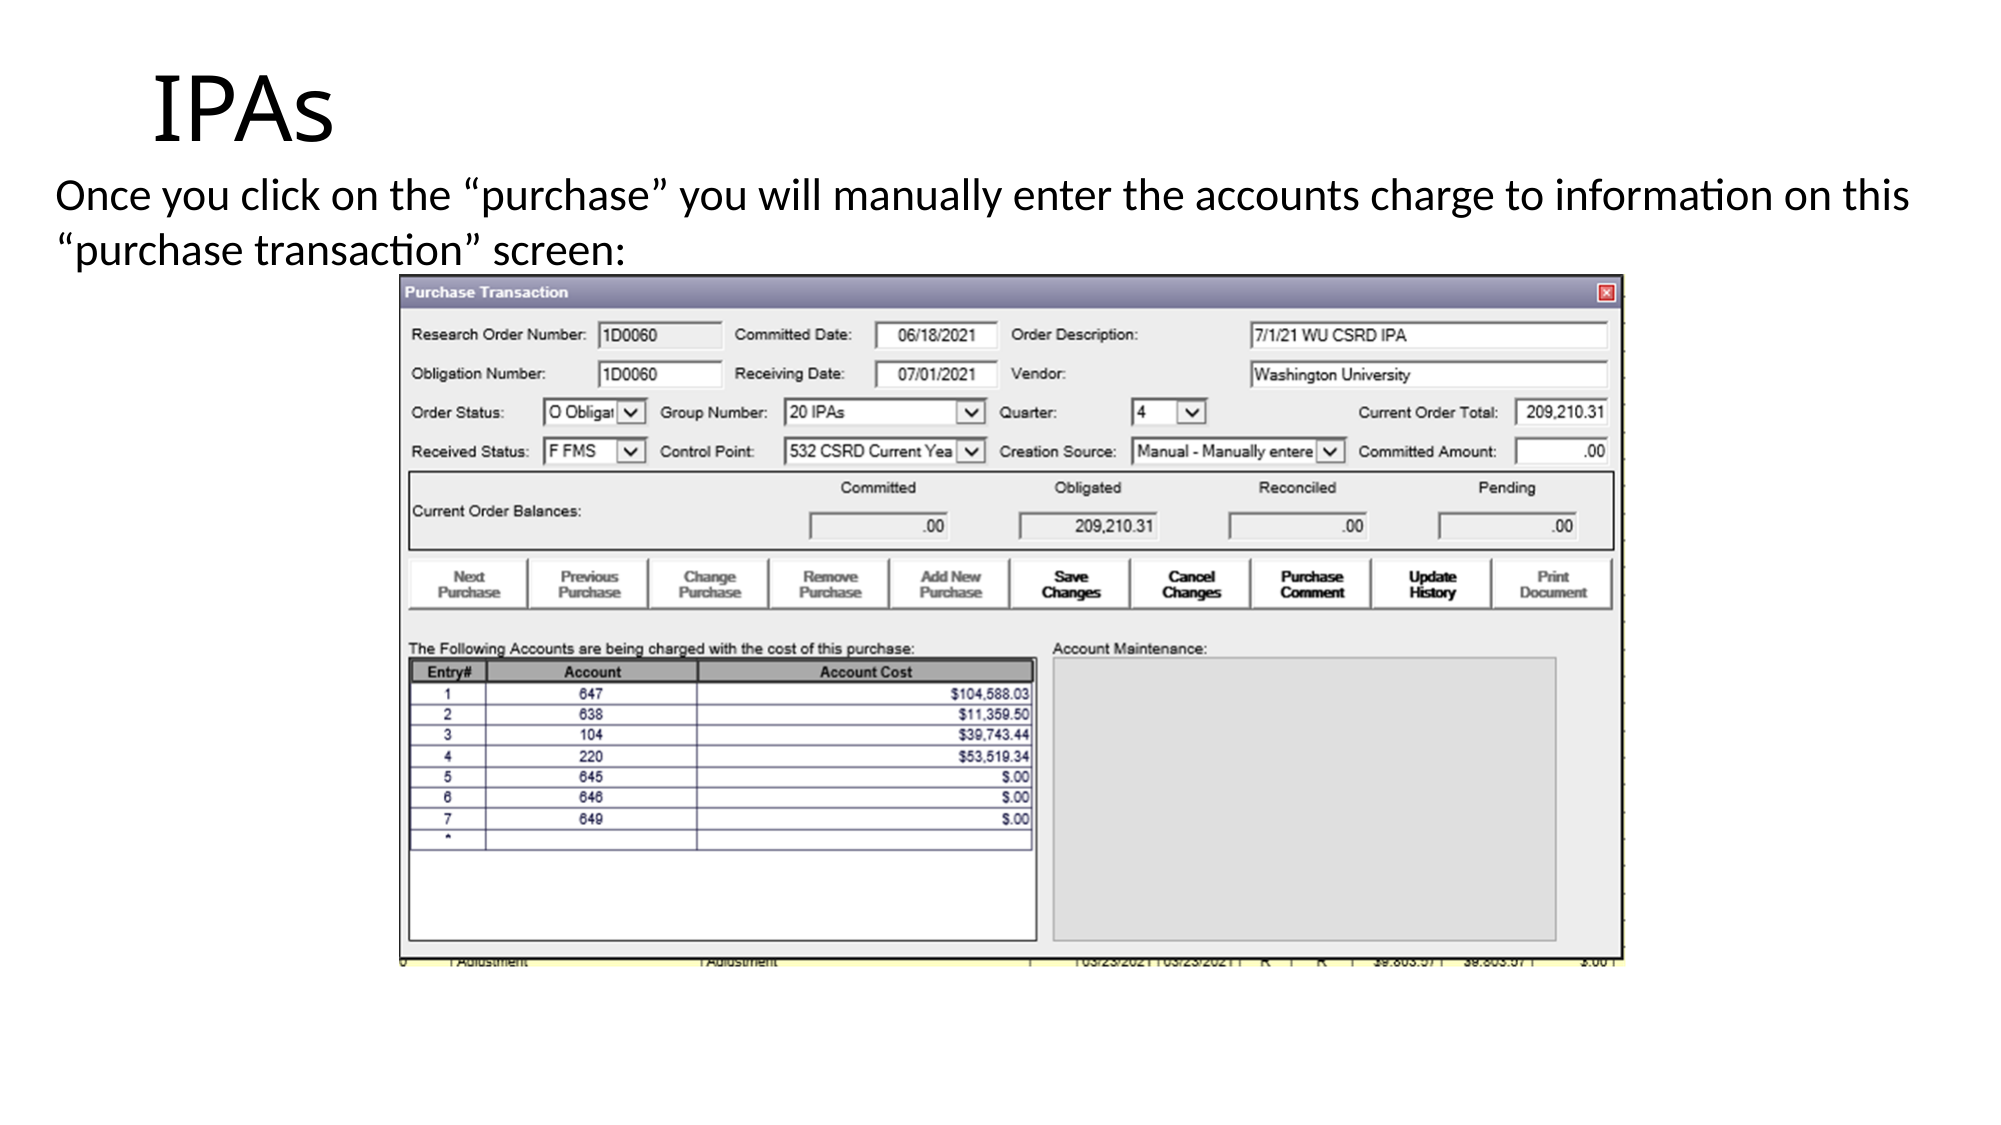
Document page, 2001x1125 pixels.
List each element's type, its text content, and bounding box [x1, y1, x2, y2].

picture [399, 274, 1627, 968]
title IPAs [137, 3, 1863, 157]
text_box Once you click on the “purchase” you will manually enter the accounts charge to information on this “purchase transaction” screen: [40, 157, 1960, 283]
